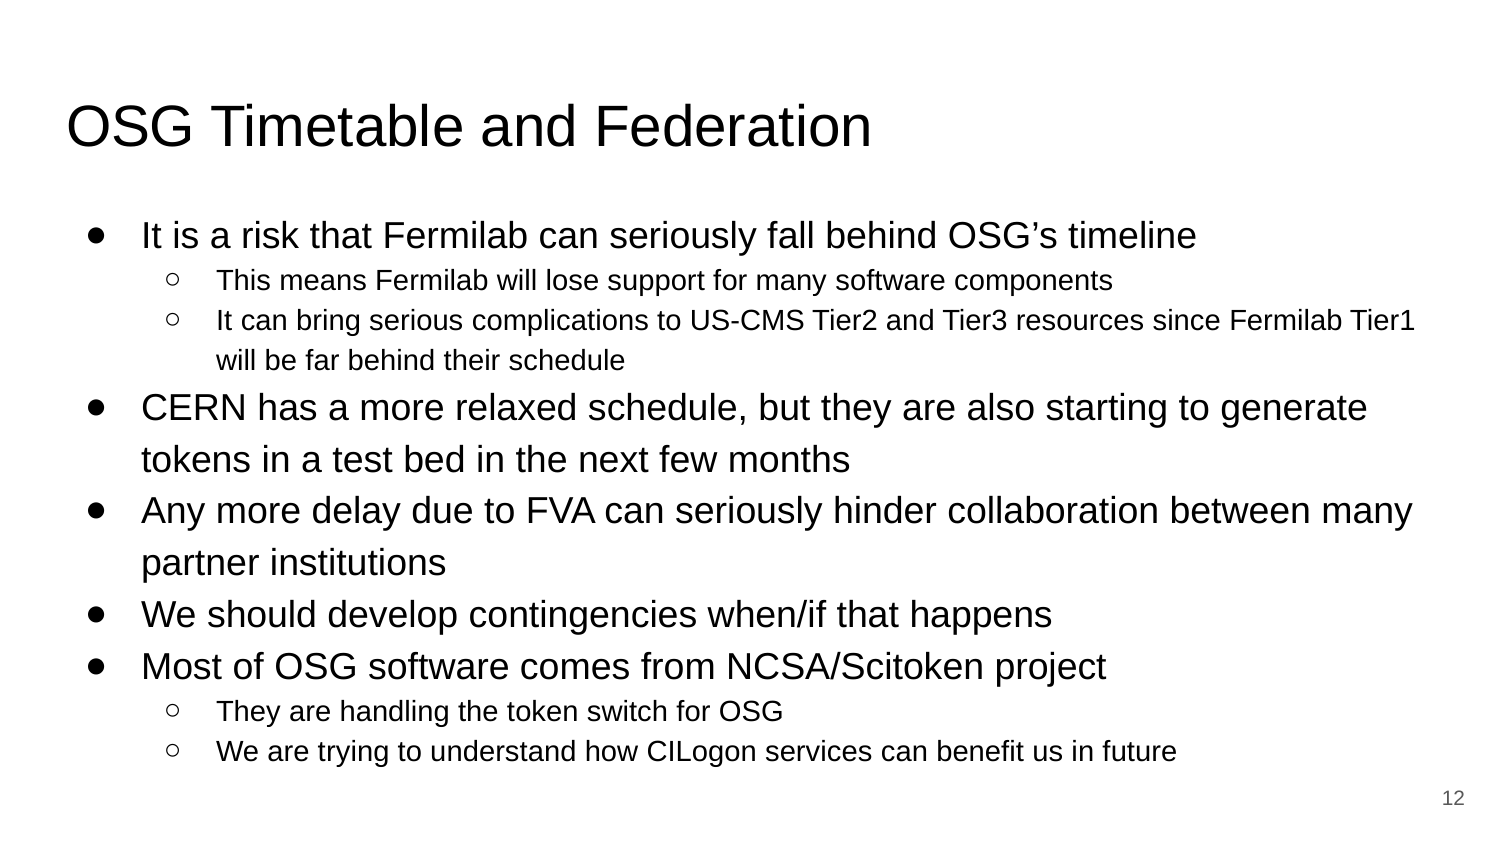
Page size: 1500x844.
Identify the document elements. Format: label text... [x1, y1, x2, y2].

title OSG Timetable and Federation [51, 72, 1449, 167]
slide_number ‹#› [1389, 764, 1480, 830]
list It is a risk that Fermilab can seriously fall behind OSG’s timeline This means Fermilab will lose support for many software components It can bring serious complications to US-CMS Tier2 and Tier3 resources since Fermilab Tier1 will be far behind their schedule CERN has a more relaxed schedule, but they are also starting to generate tokens in a test bed in the next few months Any more delay due to FVA can seriously hinder collaboration between many partner institutions We should develop contingencies when/if that happens Most of OSG software comes from NCSA/Scitoken project They are handling the token switch for OSG We are trying to understand how CILogon services can benefit us in future [51, 189, 1449, 750]
